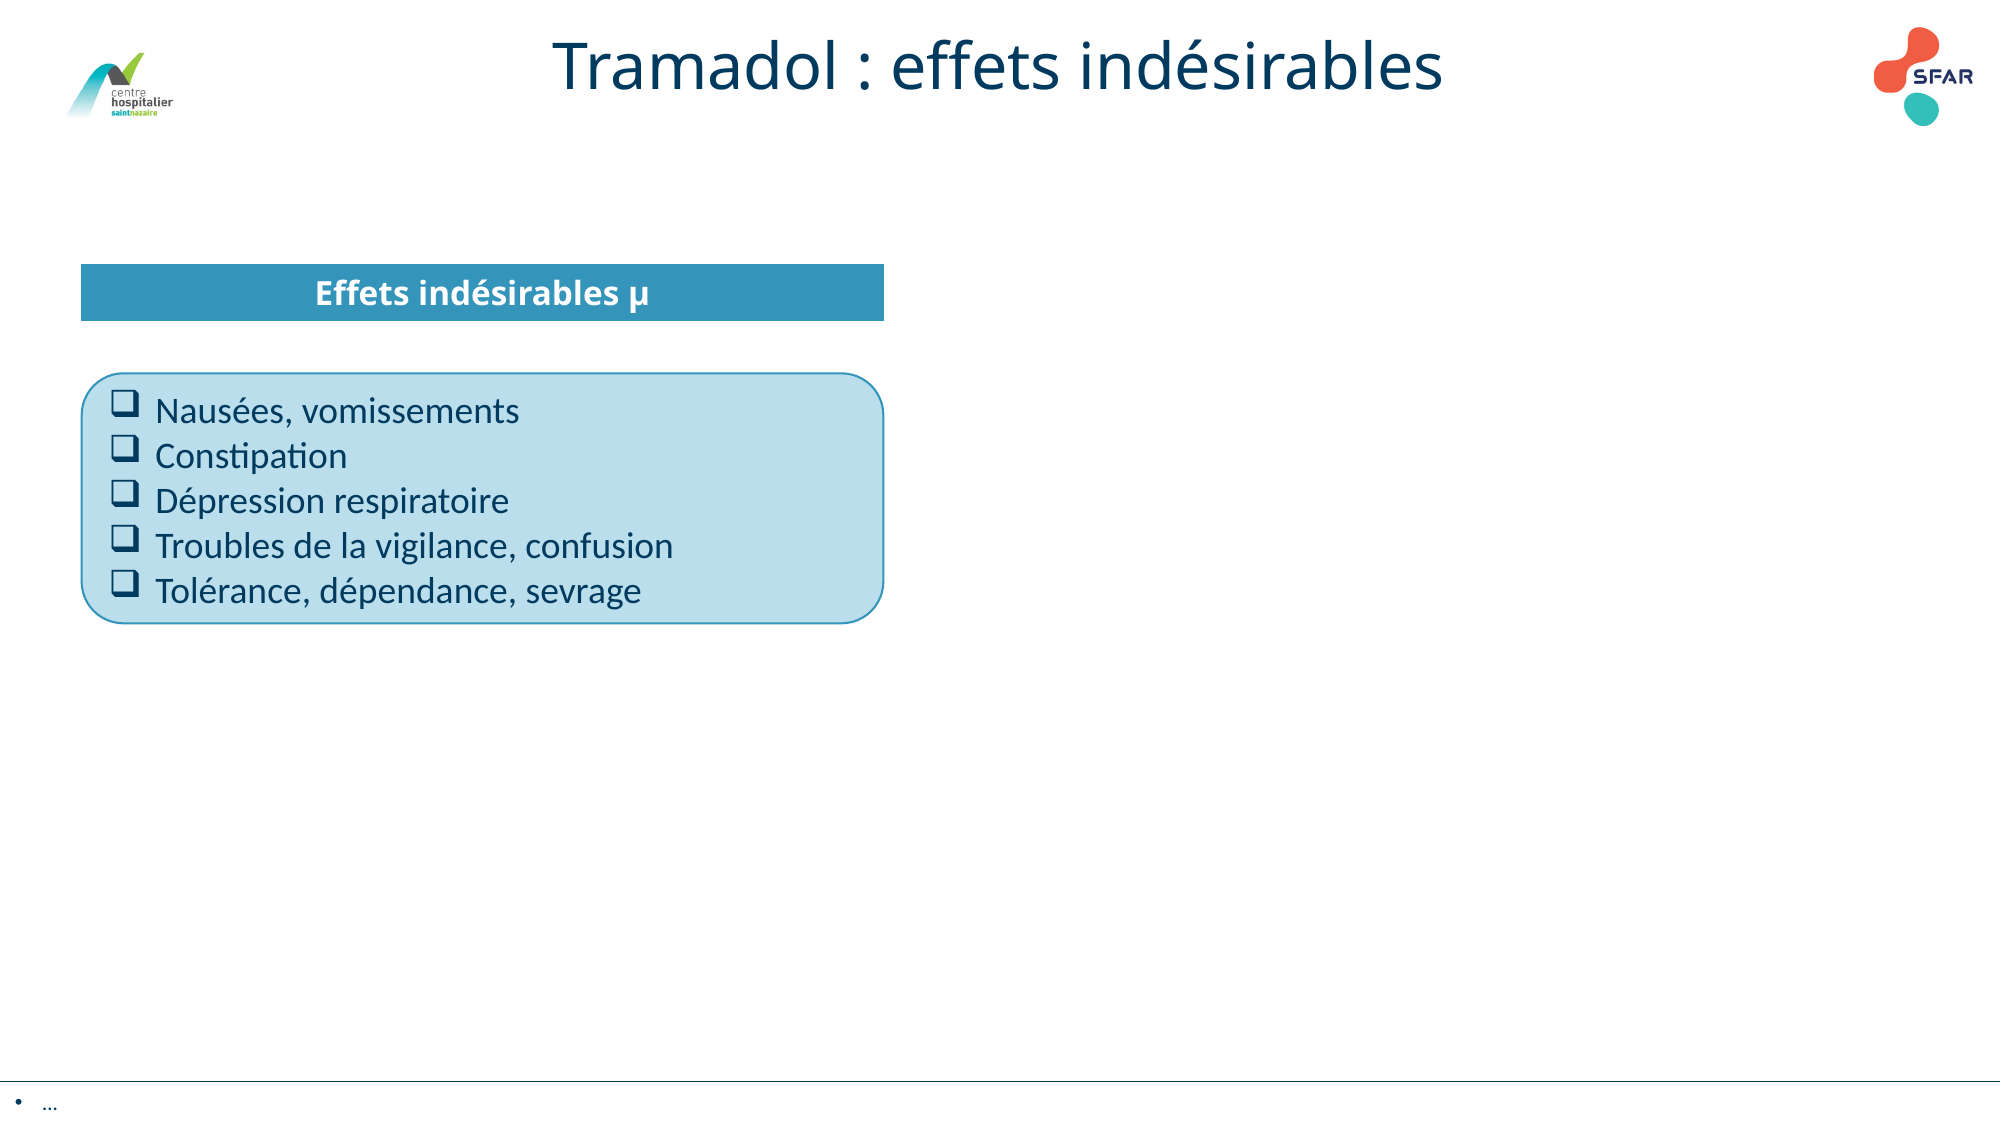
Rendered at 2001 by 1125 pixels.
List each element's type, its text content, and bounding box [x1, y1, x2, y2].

picture [20, 25, 220, 133]
picture [1867, 20, 1979, 133]
text_box Nausées, vomissements Constipation Dépression respiratoire Troubles de la vigilance, confusion Tolérance, dépendance, sevrage [80, 372, 885, 625]
text_box Effets indésirables µ [81, 264, 884, 321]
text_box … [0, 1082, 2000, 1123]
text_box Tramadol : effets indésirables [220, 25, 1867, 111]
